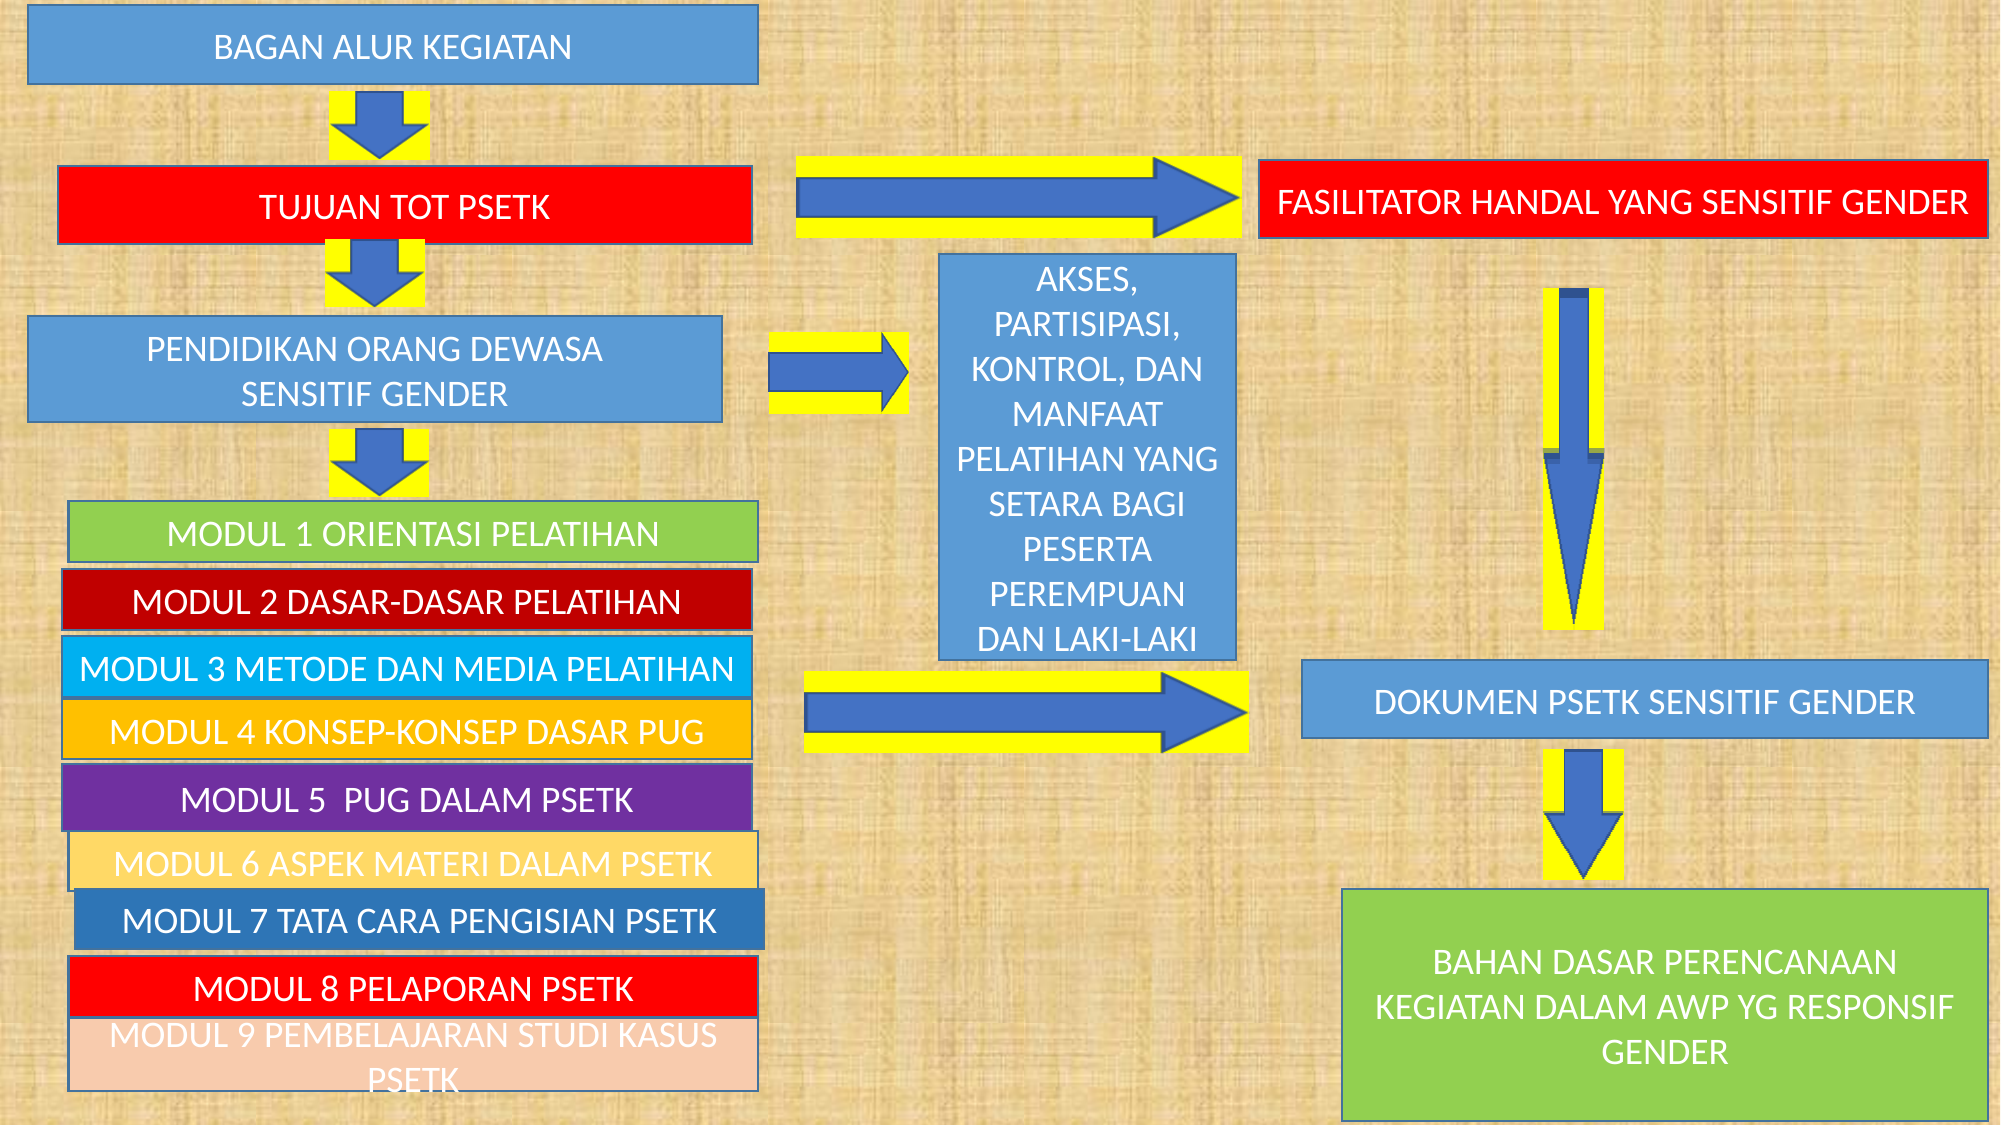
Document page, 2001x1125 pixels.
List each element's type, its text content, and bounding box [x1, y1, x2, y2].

text_box MODUL 3 METODE DAN MEDIA PELATIHAN [61, 635, 753, 698]
text_box BAHAN DASAR PERENCANAAN KEGIATAN DALAM AWP YG RESPONSIF GENDER [1341, 888, 1989, 1122]
text_box PENDIDIKAN ORANG DEWASA SENSITIF GENDER [27, 315, 723, 423]
text_box TUJUAN TOT PSETK [57, 165, 753, 245]
text_box MODUL 7 TATA CARA PENGISIAN PSETK [74, 888, 765, 950]
text_box MODUL 9 PEMBELAJARAN STUDI KASUS PSETK [67, 1017, 759, 1092]
text_box BAGAN ALUR KEGIATAN [27, 4, 759, 85]
picture [0, 0, 2001, 1125]
text_box FASILITATOR HANDAL YANG SENSITIF GENDER [1258, 159, 1989, 239]
text_box AKSES, PARTISIPASI, KONTROL, DAN MANFAAT PELATIHAN YANG SETARA BAGI PESERTA PEREMPUAN DAN LAKI-LAKI [938, 253, 1237, 661]
text_box MODUL 6 ASPEK MATERI DALAM PSETK [67, 830, 759, 892]
text_box MODUL 1 ORIENTASI PELATIHAN [67, 500, 759, 563]
text_box MODUL 5 PUG DALAM PSETK [61, 763, 753, 832]
text_box MODUL 2 DASAR-DASAR PELATIHAN [61, 568, 753, 631]
text_box MODUL 4 KONSEP-KONSEP DASAR PUG [61, 698, 753, 760]
text_box MODUL 8 PELAPORAN PSETK [67, 955, 759, 1017]
text_box DOKUMEN PSETK SENSITIF GENDER [1301, 659, 1989, 739]
